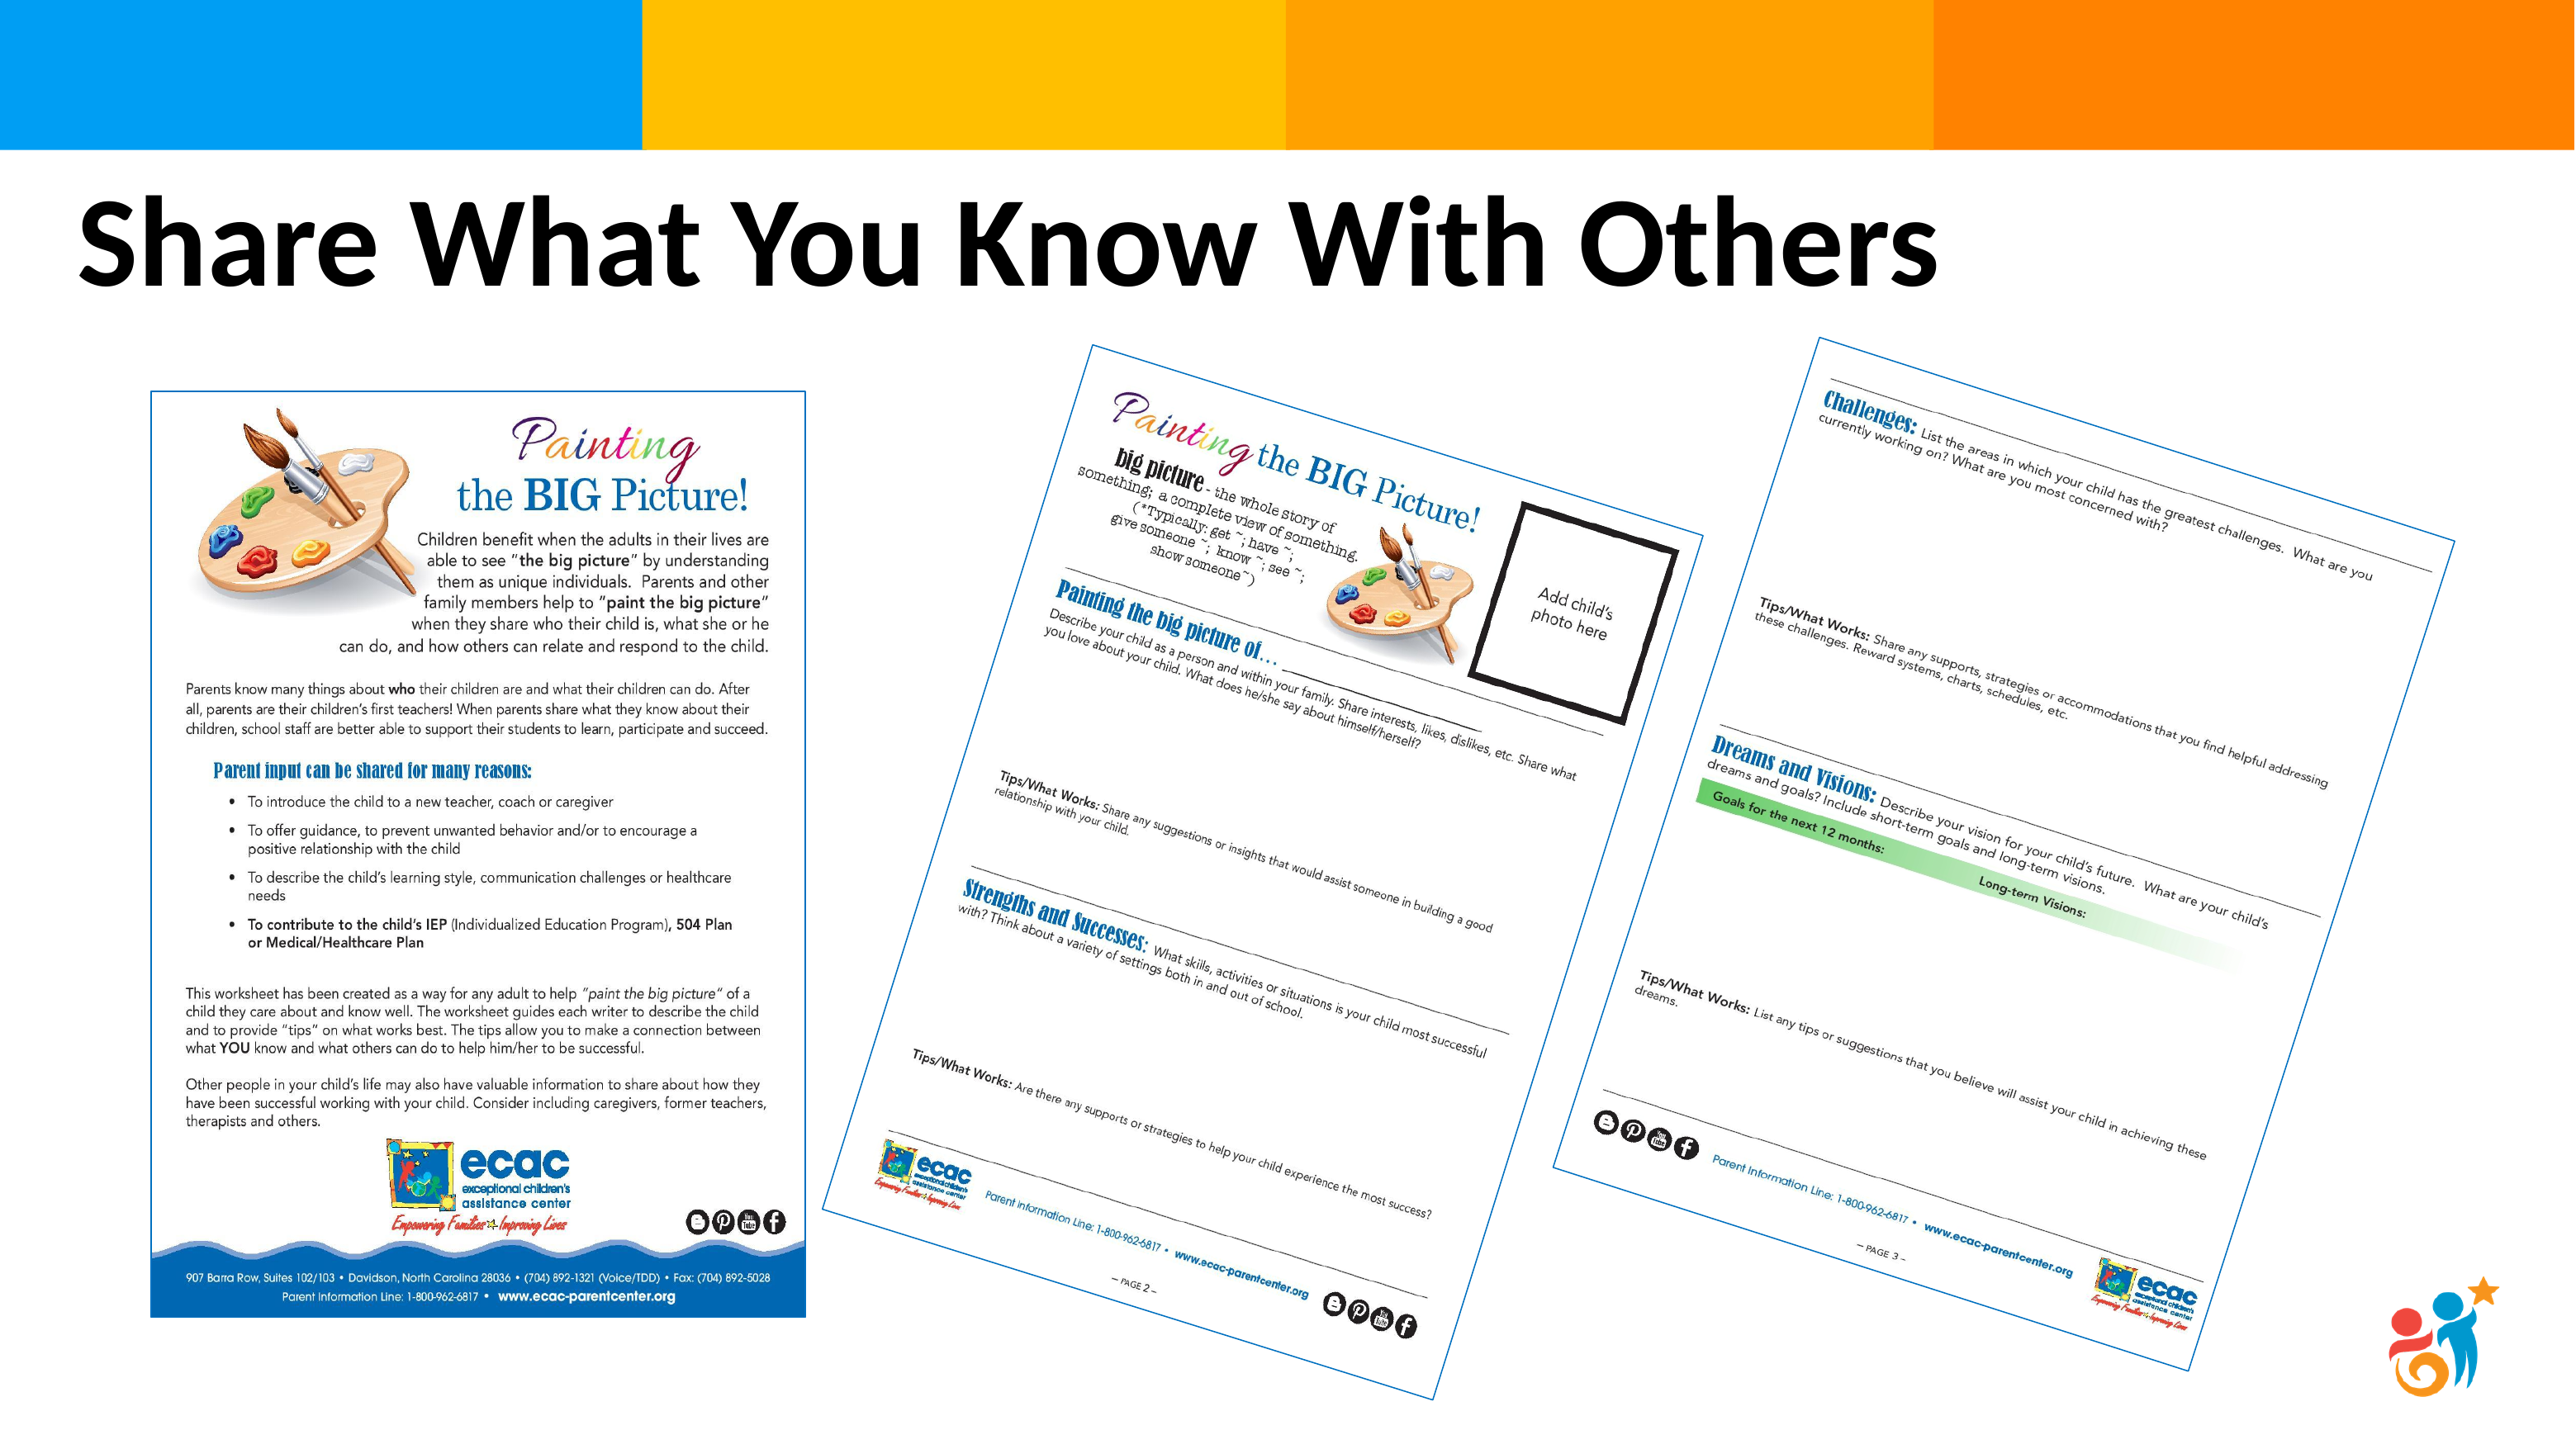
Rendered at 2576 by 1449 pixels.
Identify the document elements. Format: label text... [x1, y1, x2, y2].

picture [151, 391, 805, 1317]
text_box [0, 0, 2574, 150]
picture [824, 339, 2453, 1398]
picture [2374, 1269, 2513, 1399]
title Share What You Know With Others [0, 182, 2208, 307]
